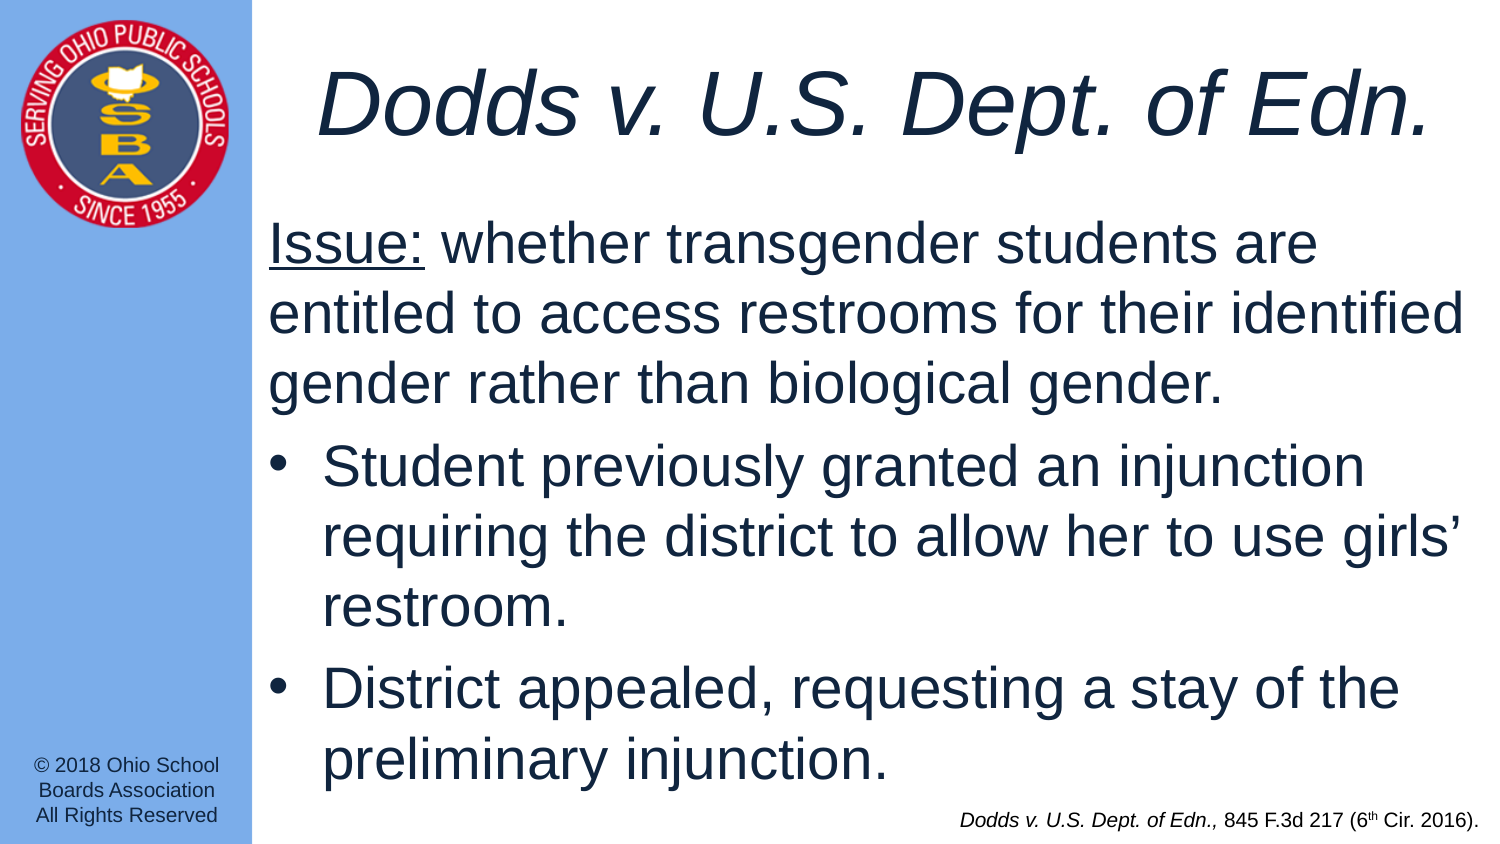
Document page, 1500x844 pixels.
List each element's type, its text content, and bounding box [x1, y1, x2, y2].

list Issue: whether transgender students are entitled to access restrooms for their identified gender rather than biological gender. Student previously granted an injunction requiring the district to allow her to use girls’ restroom. District appealed, requesting a stay of the preliminary injunction. [253, 196, 1485, 799]
title Dodds v. U.S. Dept. of Edn. [253, 0, 1500, 197]
picture [0, 0, 1500, 844]
text_box Dodds v. U.S. Dept. of Edn., 845 F.3d 217 (6th Cir. 2016). [944, 798, 1494, 839]
